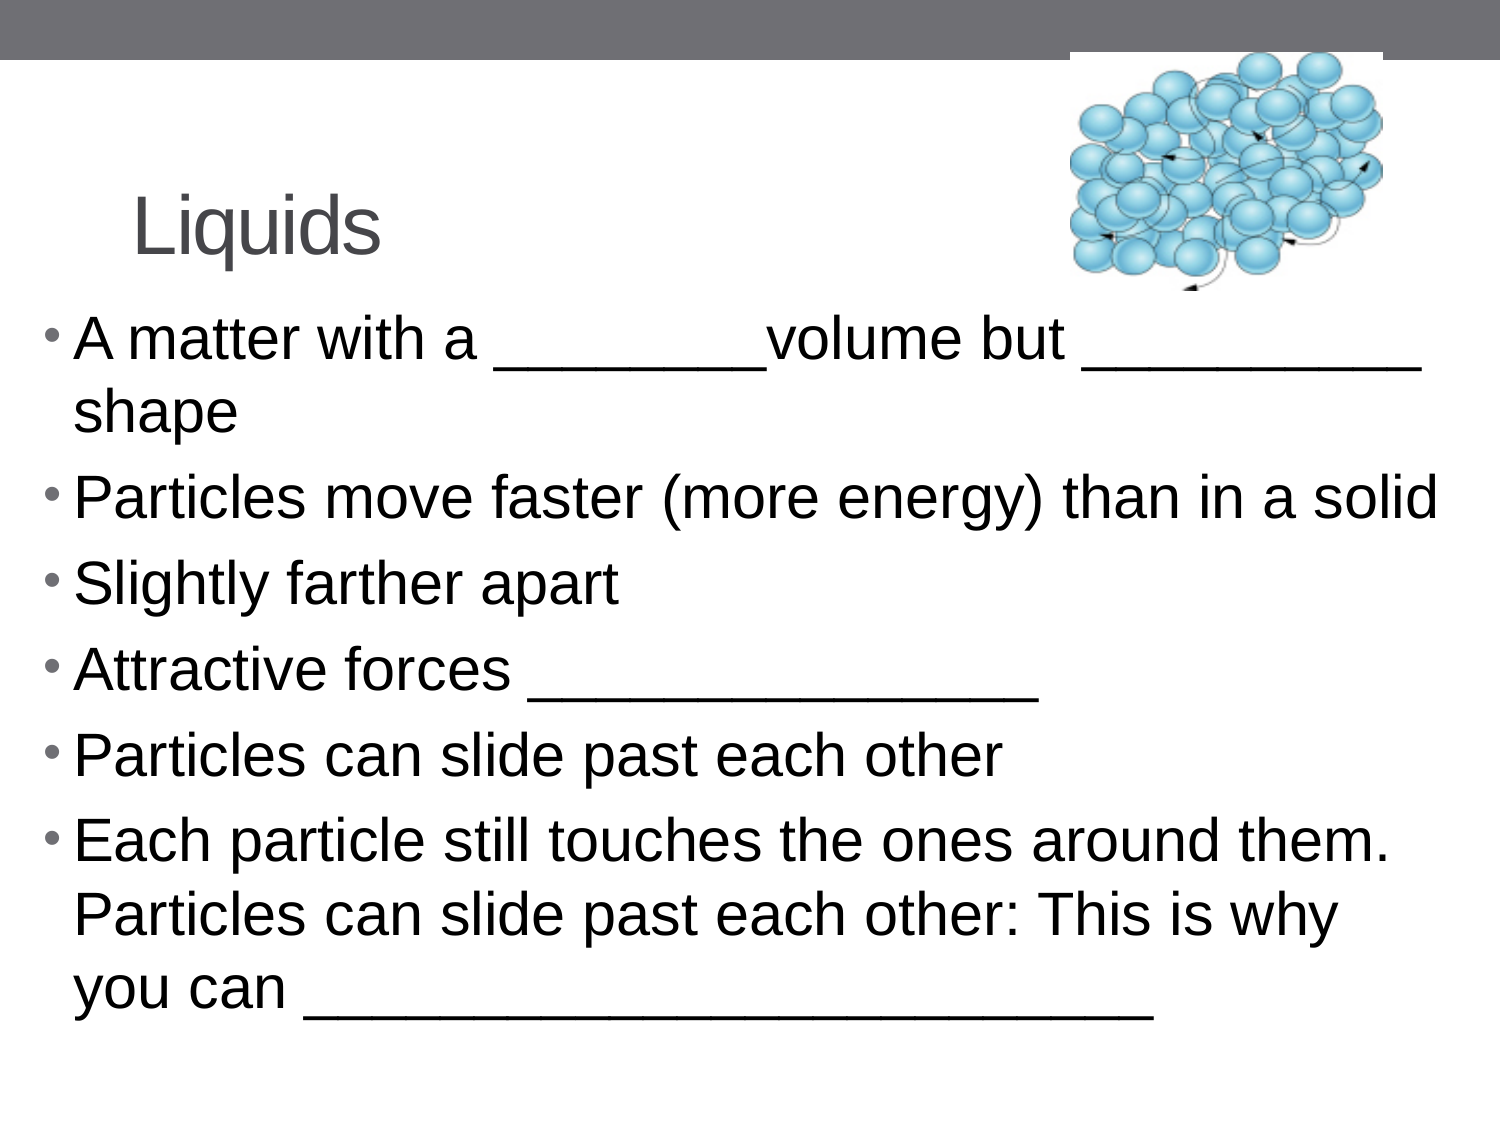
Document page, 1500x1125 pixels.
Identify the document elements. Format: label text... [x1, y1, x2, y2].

list A matter with a ________volume but __________ shape Particles move faster (more energy) than in a solid Slightly farther apart Attractive forces _______________ Particles can slide past each other Each particle still touches the ones around them. Particles can slide past each other: This is why you can _________________________ [28, 290, 1459, 1088]
title Liquids [116, 106, 1067, 290]
picture [1069, 52, 1383, 291]
